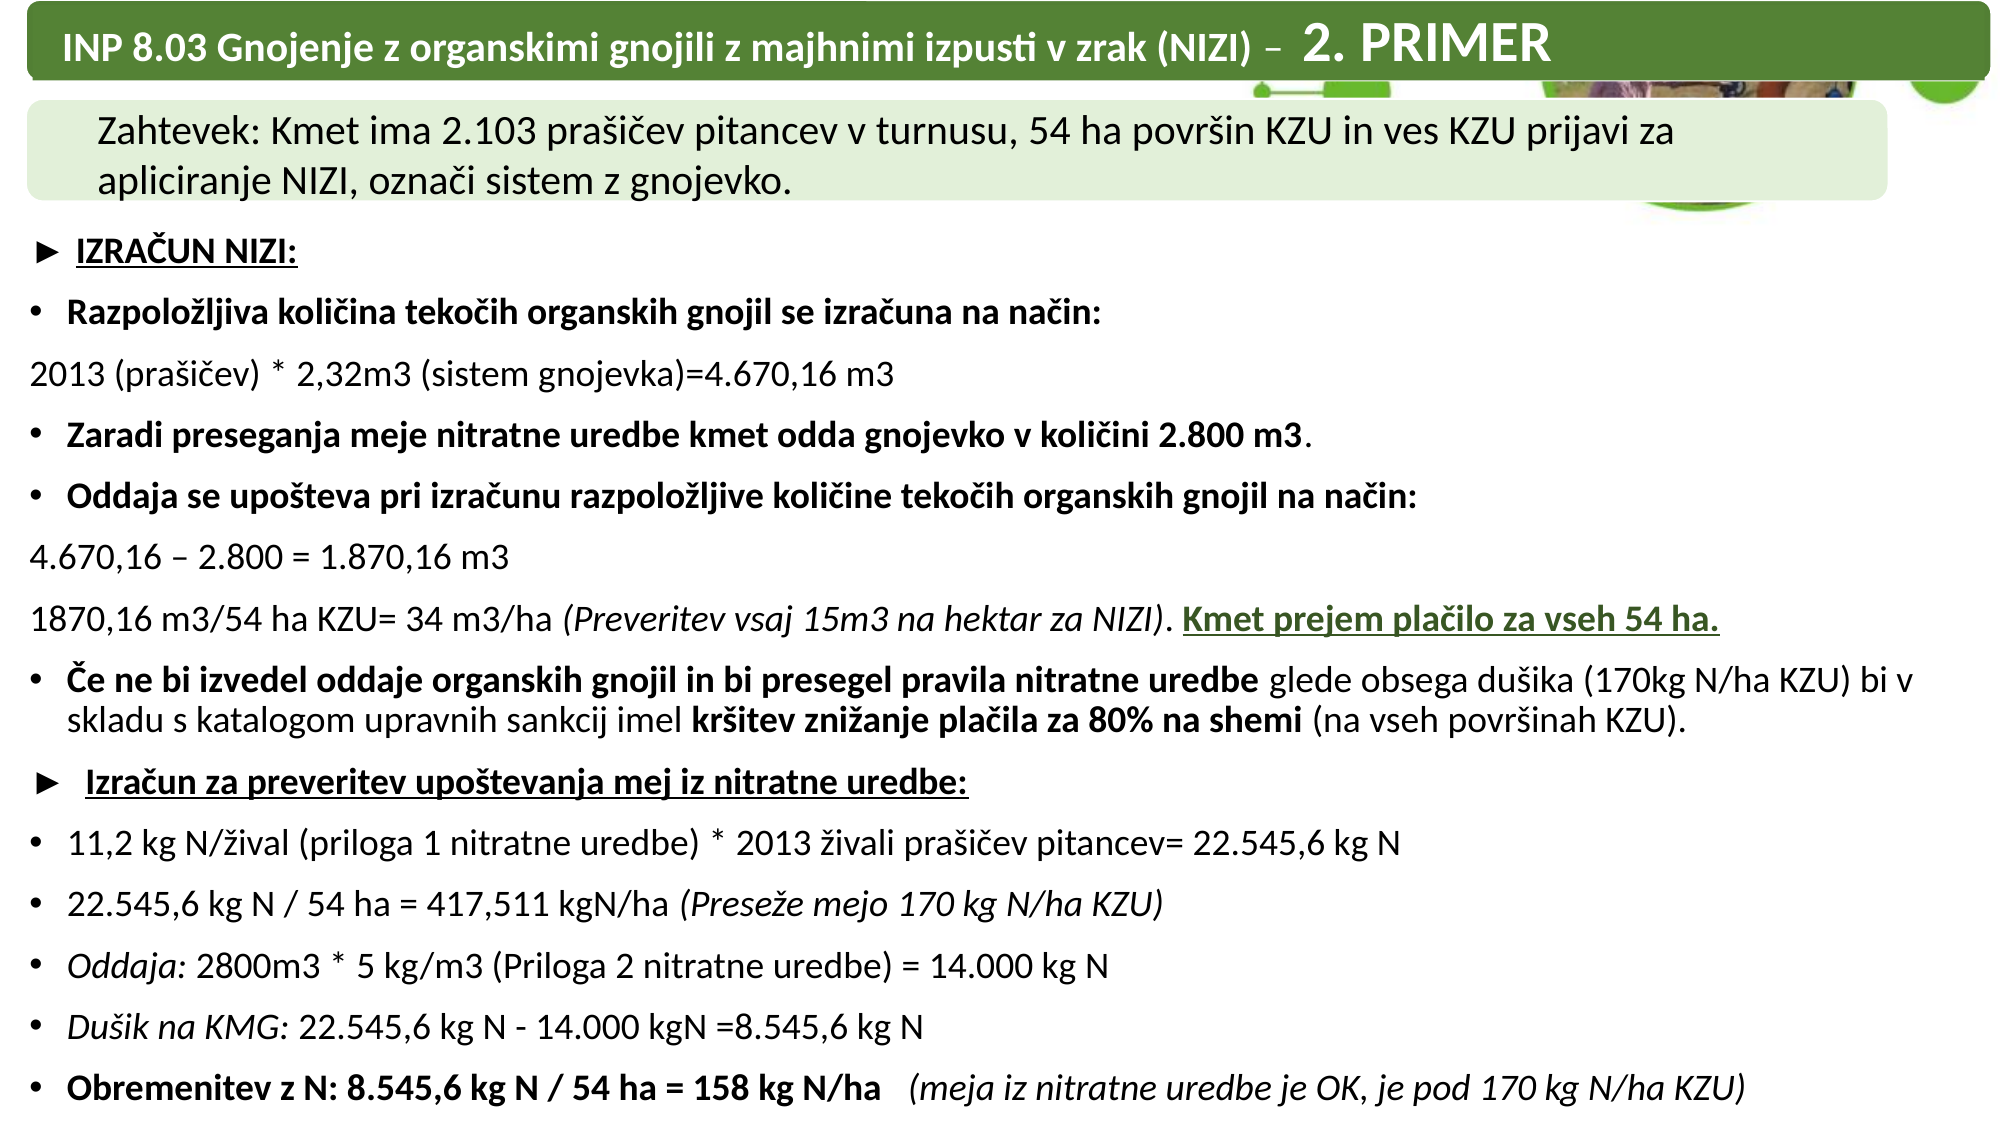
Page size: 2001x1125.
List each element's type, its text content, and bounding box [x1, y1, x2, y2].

list ► IZRAČUN NIZI: Razpoložljiva količina tekočih organskih gnojil se izračuna na način: 2013 (prašičev) * 2,32m3 (sistem gnojevka)=4.670,16 m3 Zaradi preseganja meje nitratne uredbe kmet odda gnojevko v količini 2.800 m3. Oddaja se upošteva pri izračunu razpoložljive količine tekočih organskih gnojil na način: 4.670,16 – 2.800 = 1.870,16 m3 1870,16 m3/54 ha KZU= 34 m3/ha (Preveritev vsaj 15m3 na hektar za NIZI). Kmet prejem plačilo za vseh 54 ha. Če ne bi izvedel oddaje organskih gnojil in bi presegel pravila nitratne uredbe glede obsega dušika (170kg N/ha KZU) bi v skladu s katalogom upravnih sankcij imel kršitev znižanje plačila za 80% na shemi (na vseh površinah KZU). ► Izračun za preveritev upoštevanja mej iz nitratne uredbe: 11,2 kg N/žival (priloga 1 nitratne uredbe) * 2013 živali prašičev pitancev= 22.545,6 kg N 22.545,6 kg N / 54 ha = 417,511 kgN/ha (Preseže mejo 170 kg N/ha KZU) Oddaja: 2800m3 * 5 kg/m3 (Priloga 2 nitratne uredbe) = 14.000 kg N Dušik na KMG: 22.545,6 kg N - 14.000 kgN =8.545,6 kg N Obremenitev z N: 8.545,6 kg N / 54 ha = 158 kg N/ha (meja iz nitratne uredbe je OK, je pod 170 kg N/ha KZU) [14, 223, 1985, 1108]
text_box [25, 0, 1992, 81]
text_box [25, 98, 1889, 202]
picture [0, 0, 2001, 1125]
